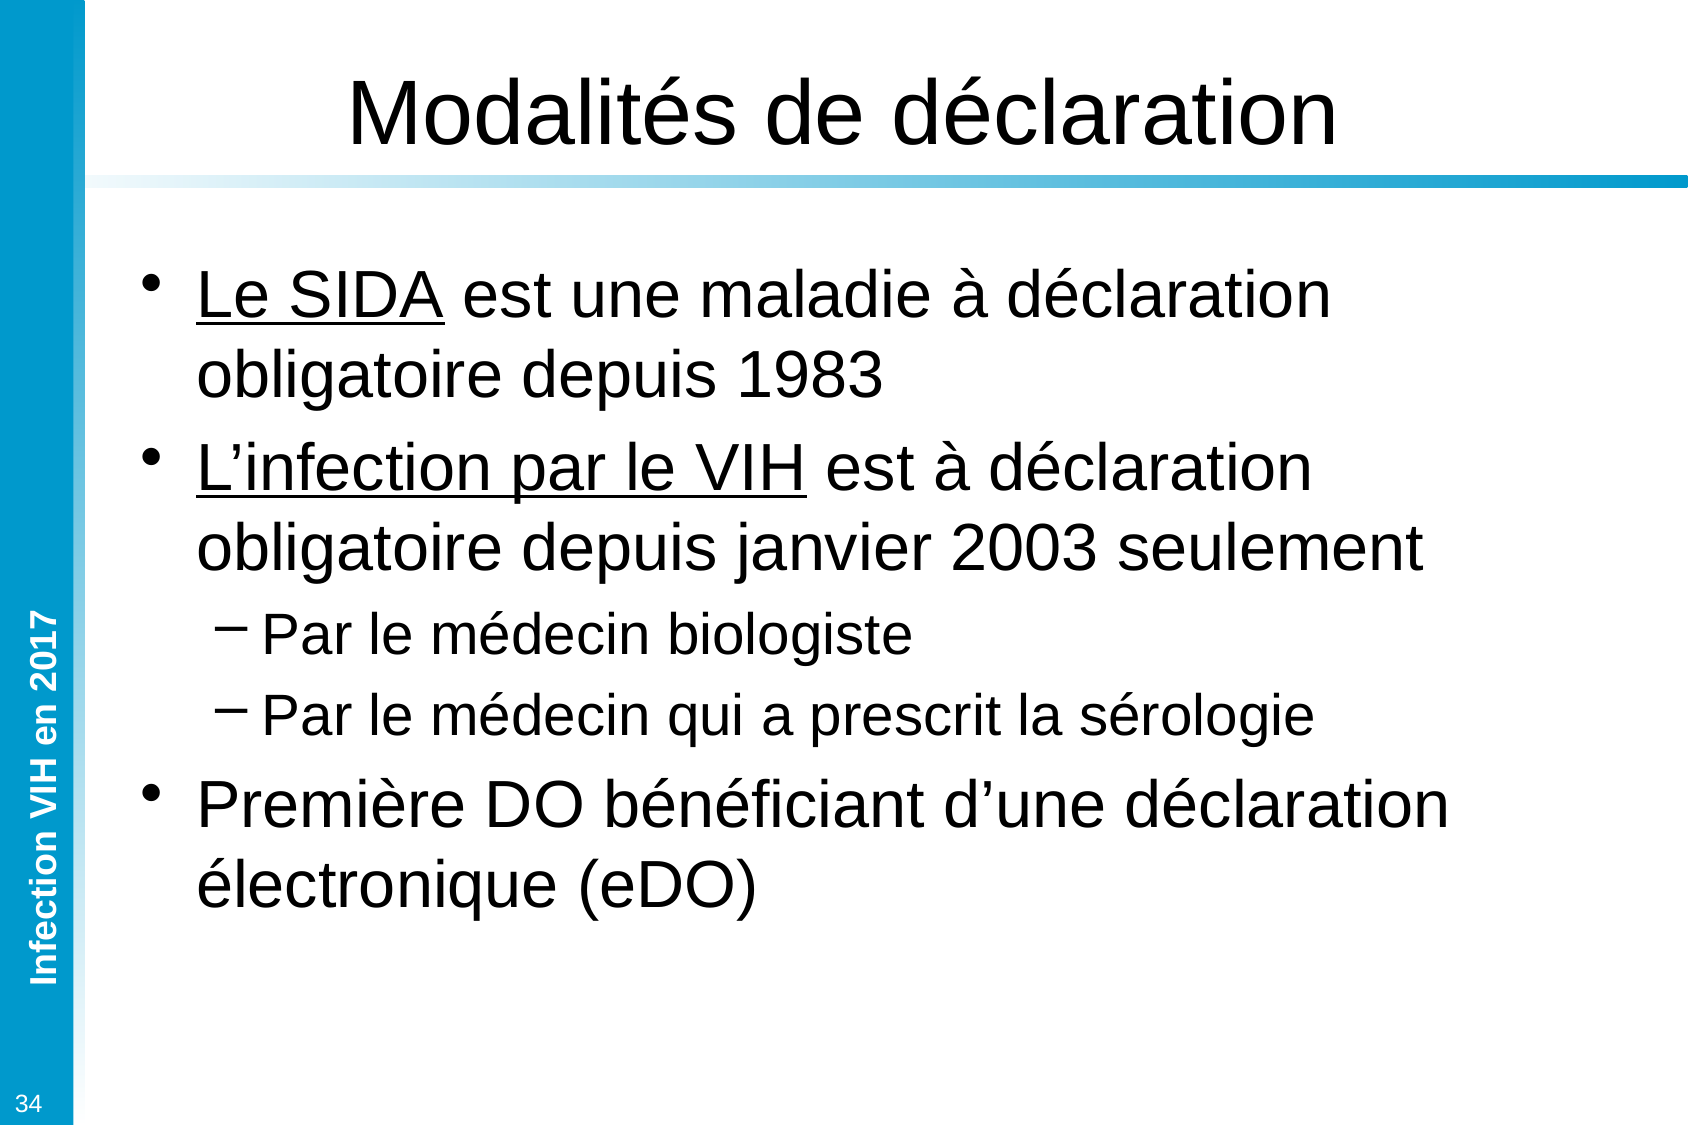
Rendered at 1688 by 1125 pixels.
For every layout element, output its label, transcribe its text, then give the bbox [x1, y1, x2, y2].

list Le SIDA est une maladie à déclaration obligatoire depuis 1983 L’infection par le VIH est à déclaration obligatoire depuis janvier 2003 seulement Par le médecin biologiste Par le médecin qui a prescrit la sérologie Première DO bénéficiant d’une déclaration électronique (eDO) [125, 243, 1563, 1000]
title Modalités de déclaration [84, 45, 1604, 165]
